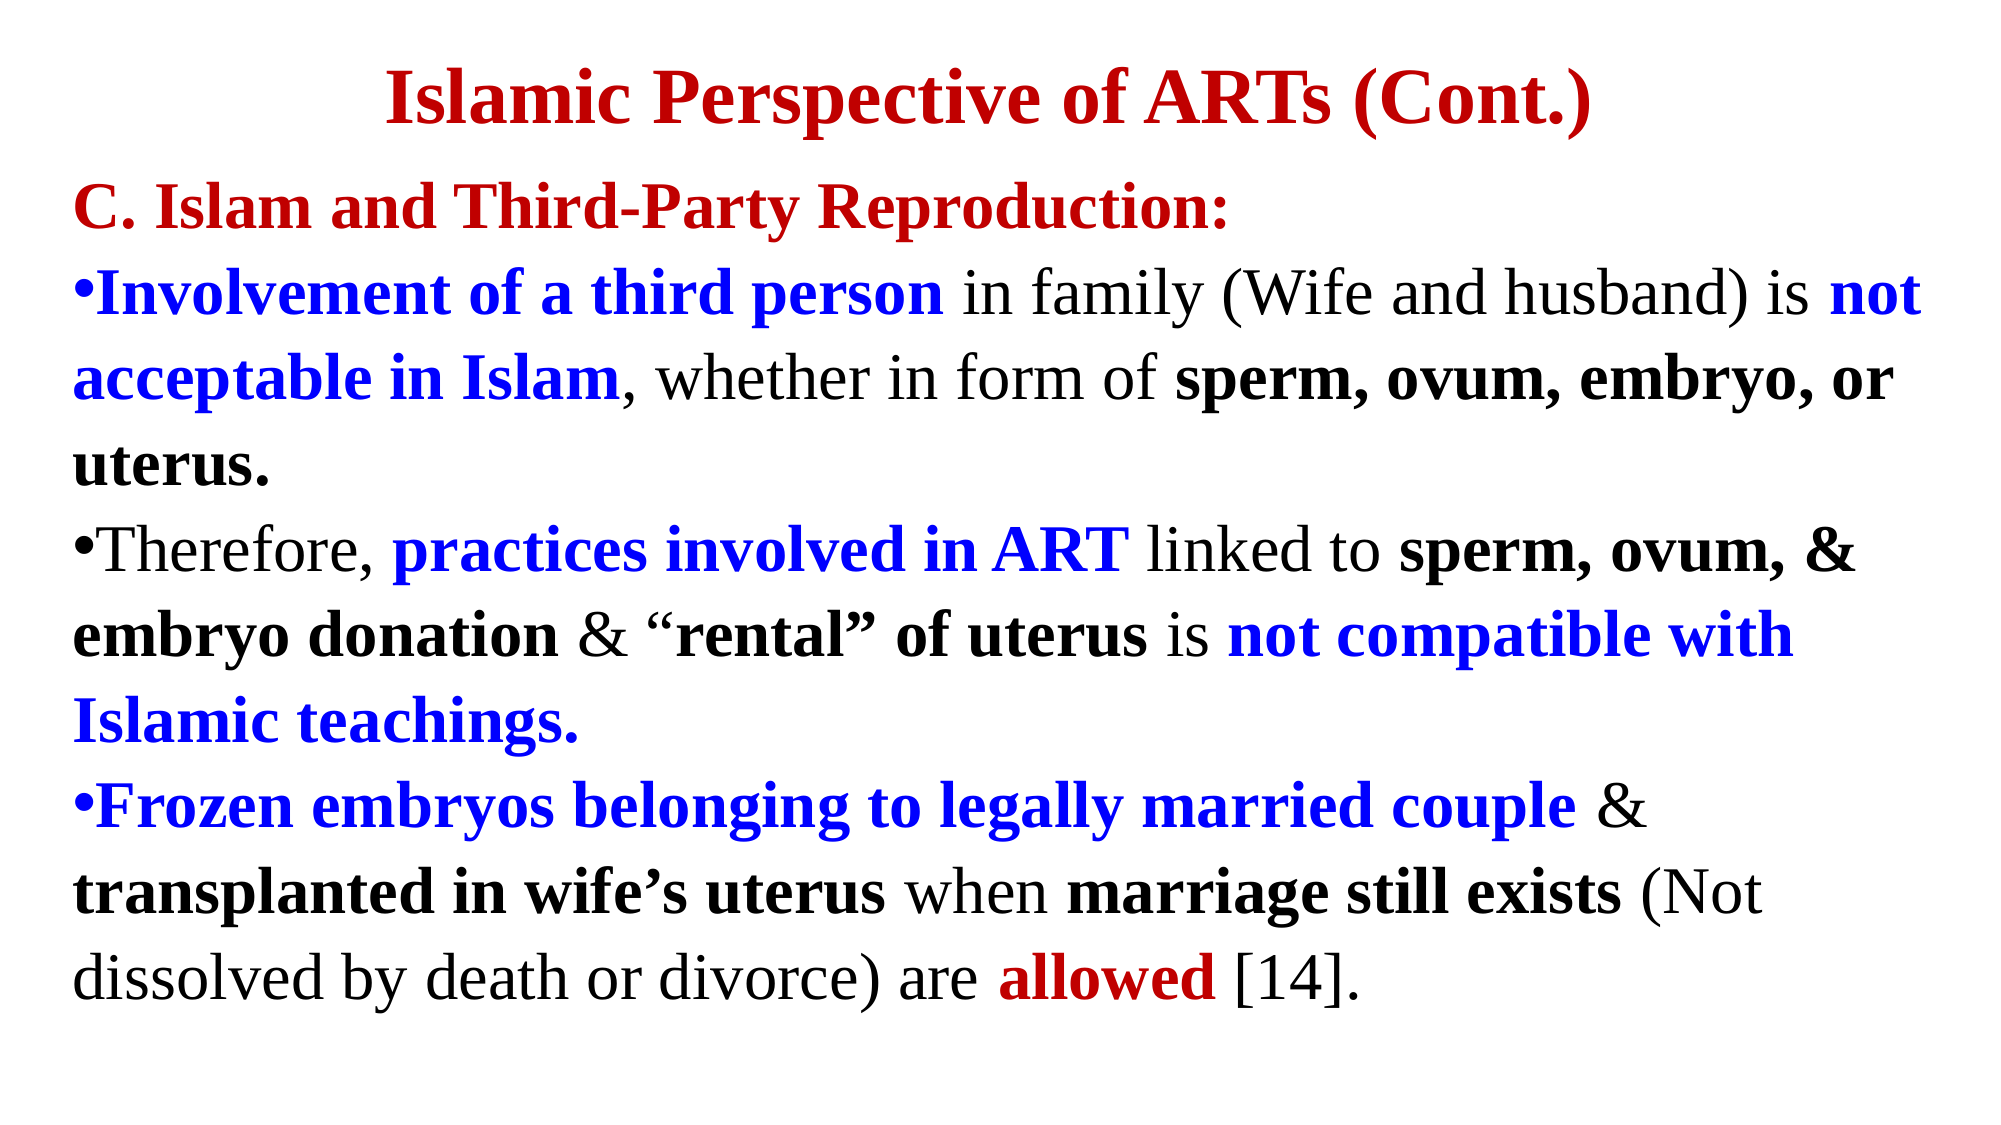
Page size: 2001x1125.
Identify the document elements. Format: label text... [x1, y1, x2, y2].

title Islamic Perspective of ARTs (Cont.) [115, 47, 1865, 148]
list C. Islam and Third-Party Reproduction: Involvement of a third person in family (Wife and husband) is not acceptable in Islam, whether in form of sperm, ovum, embryo, or uterus. Therefore, practices involved in ART linked to sperm, ovum, & embryo donation & “rental” of uterus is not compatible with Islamic teachings. Frozen embryos belonging to legally married couple & transplanted in wife’s uterus when marriage still exists (Not dissolved by death or divorce) are allowed [14]. [57, 148, 1939, 1065]
